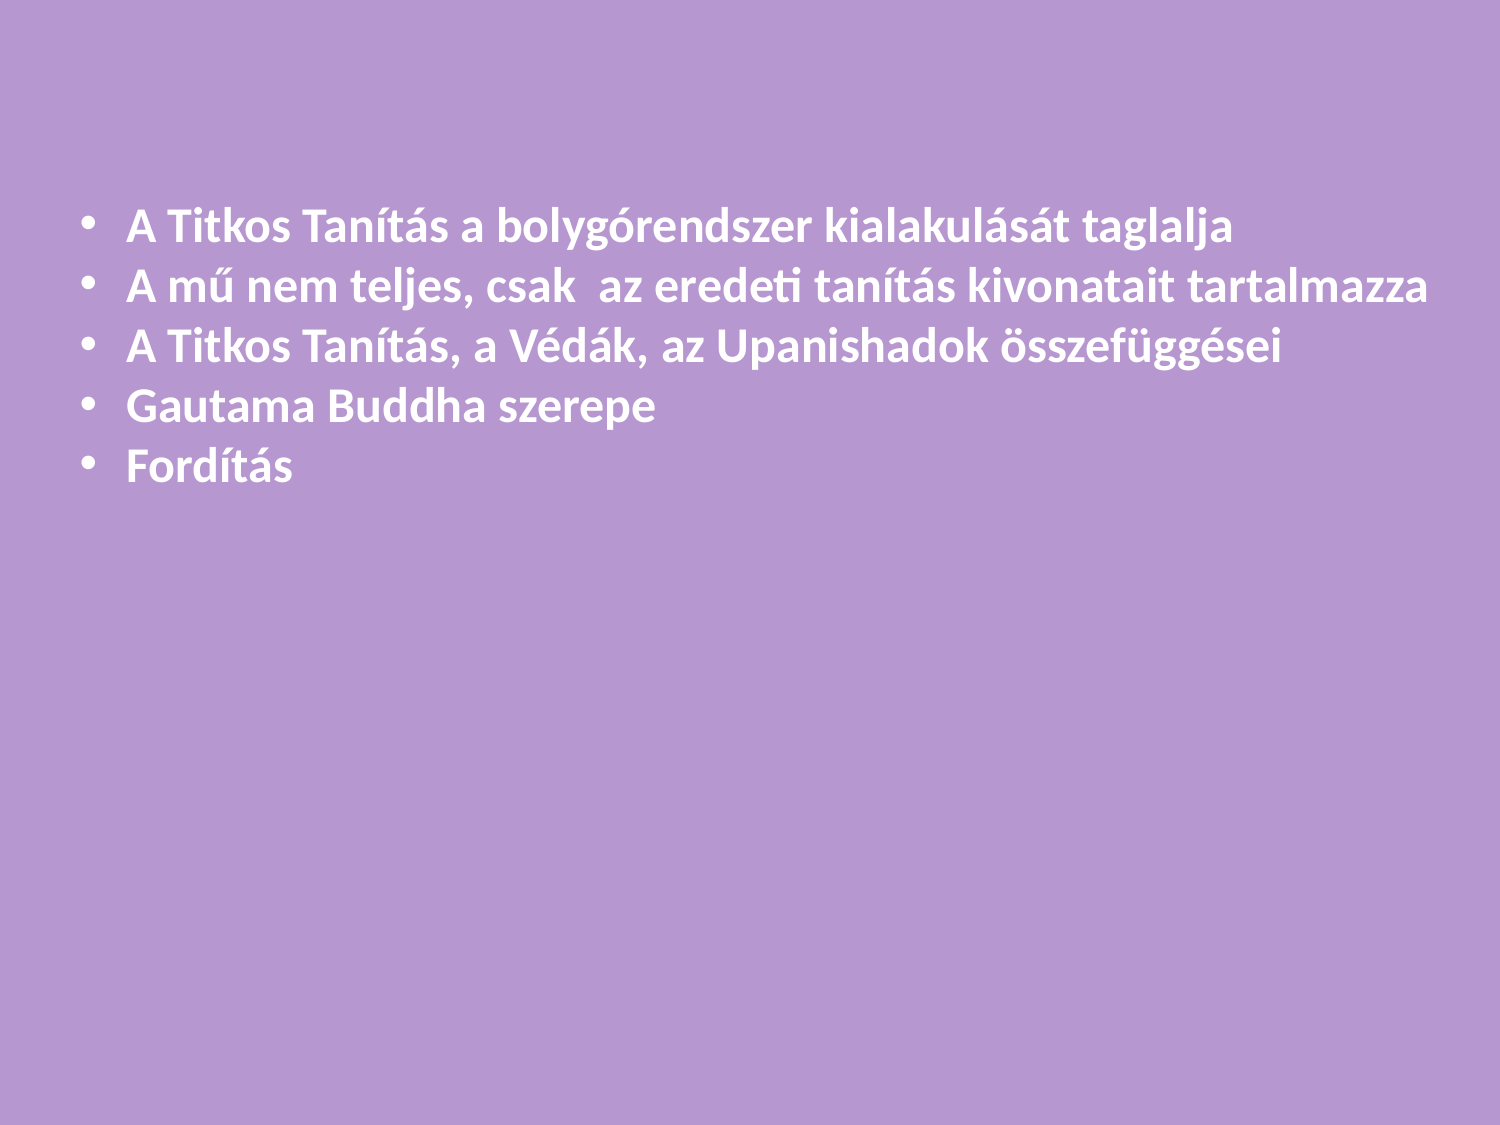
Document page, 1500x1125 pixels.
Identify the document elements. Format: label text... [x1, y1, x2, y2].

text_box A Titkos Tanítás a bolygórendszer kialakulását taglalja A mű nem teljes, csak az eredeti tanítás kivonatait tartalmazza A Titkos Tanítás, a Védák, az Upanishadok összefüggései Gautama Buddha szerepe Fordítás [64, 125, 1459, 546]
